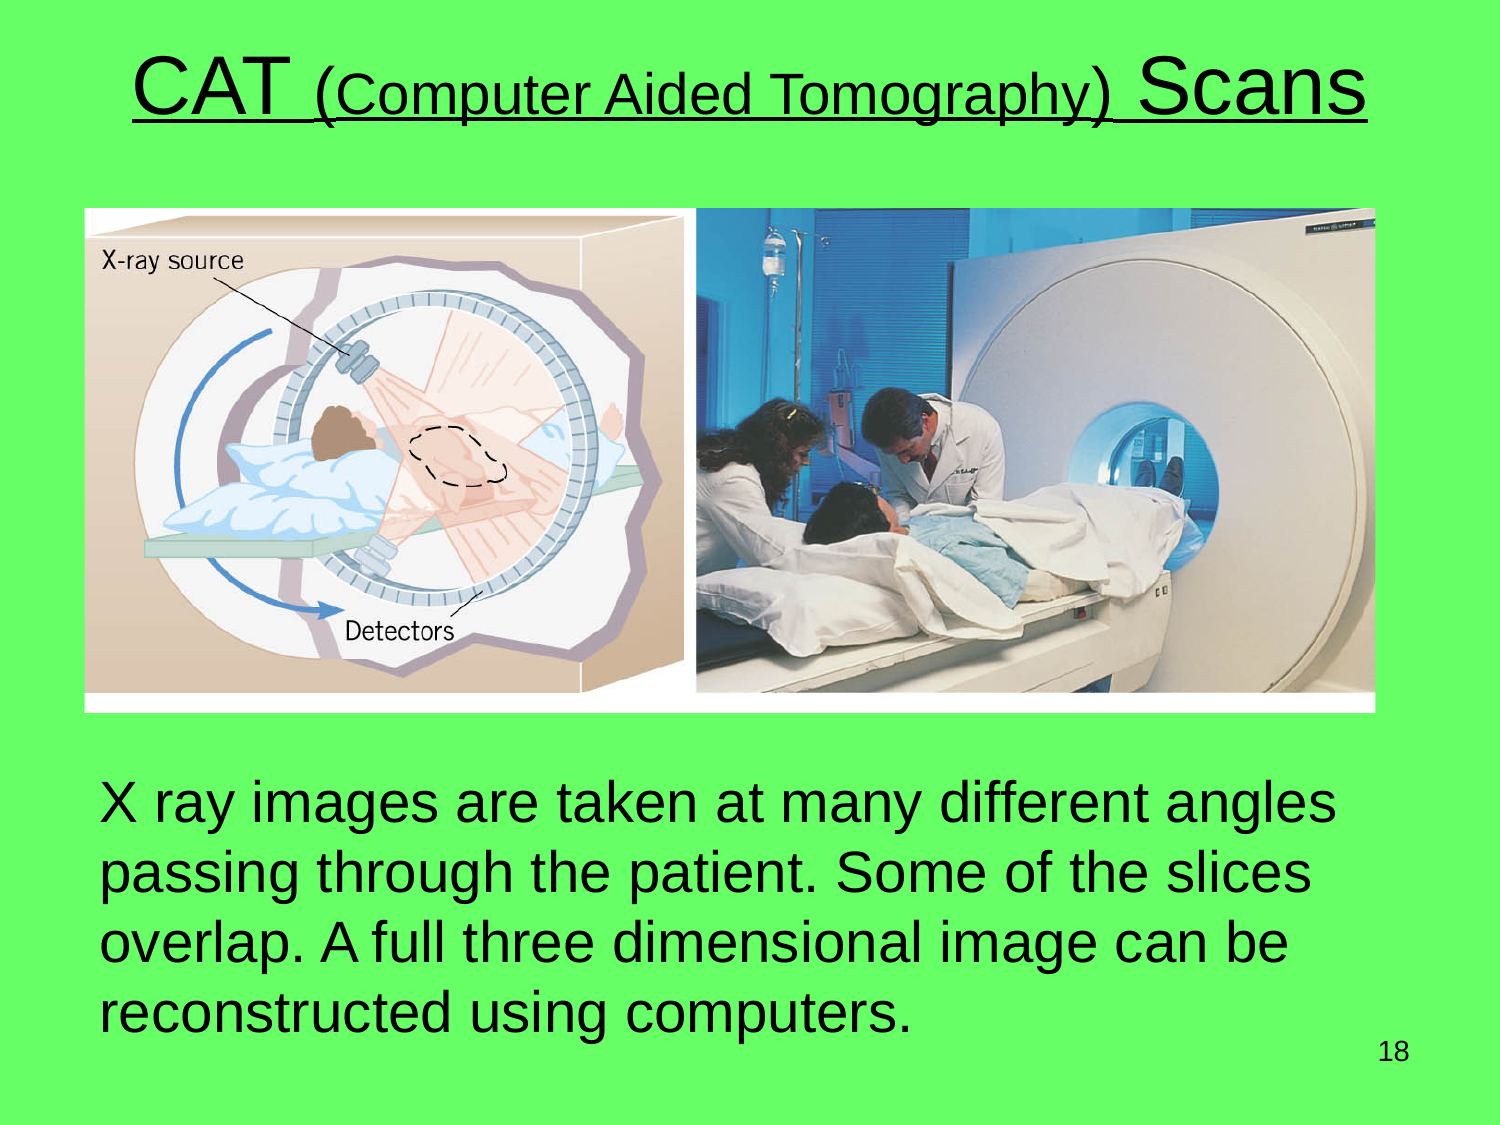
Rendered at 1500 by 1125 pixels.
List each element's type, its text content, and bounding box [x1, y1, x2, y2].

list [84, 208, 1376, 713]
text_box X ray images are taken at many different angles passing through the patient. Some of the slices overlap. A full three dimensional image can be reconstructed using computers. [84, 756, 1356, 1052]
title CAT (Computer Aided Tomography) Scans [0, 0, 1500, 165]
slide_number 18 [1074, 1024, 1425, 1103]
